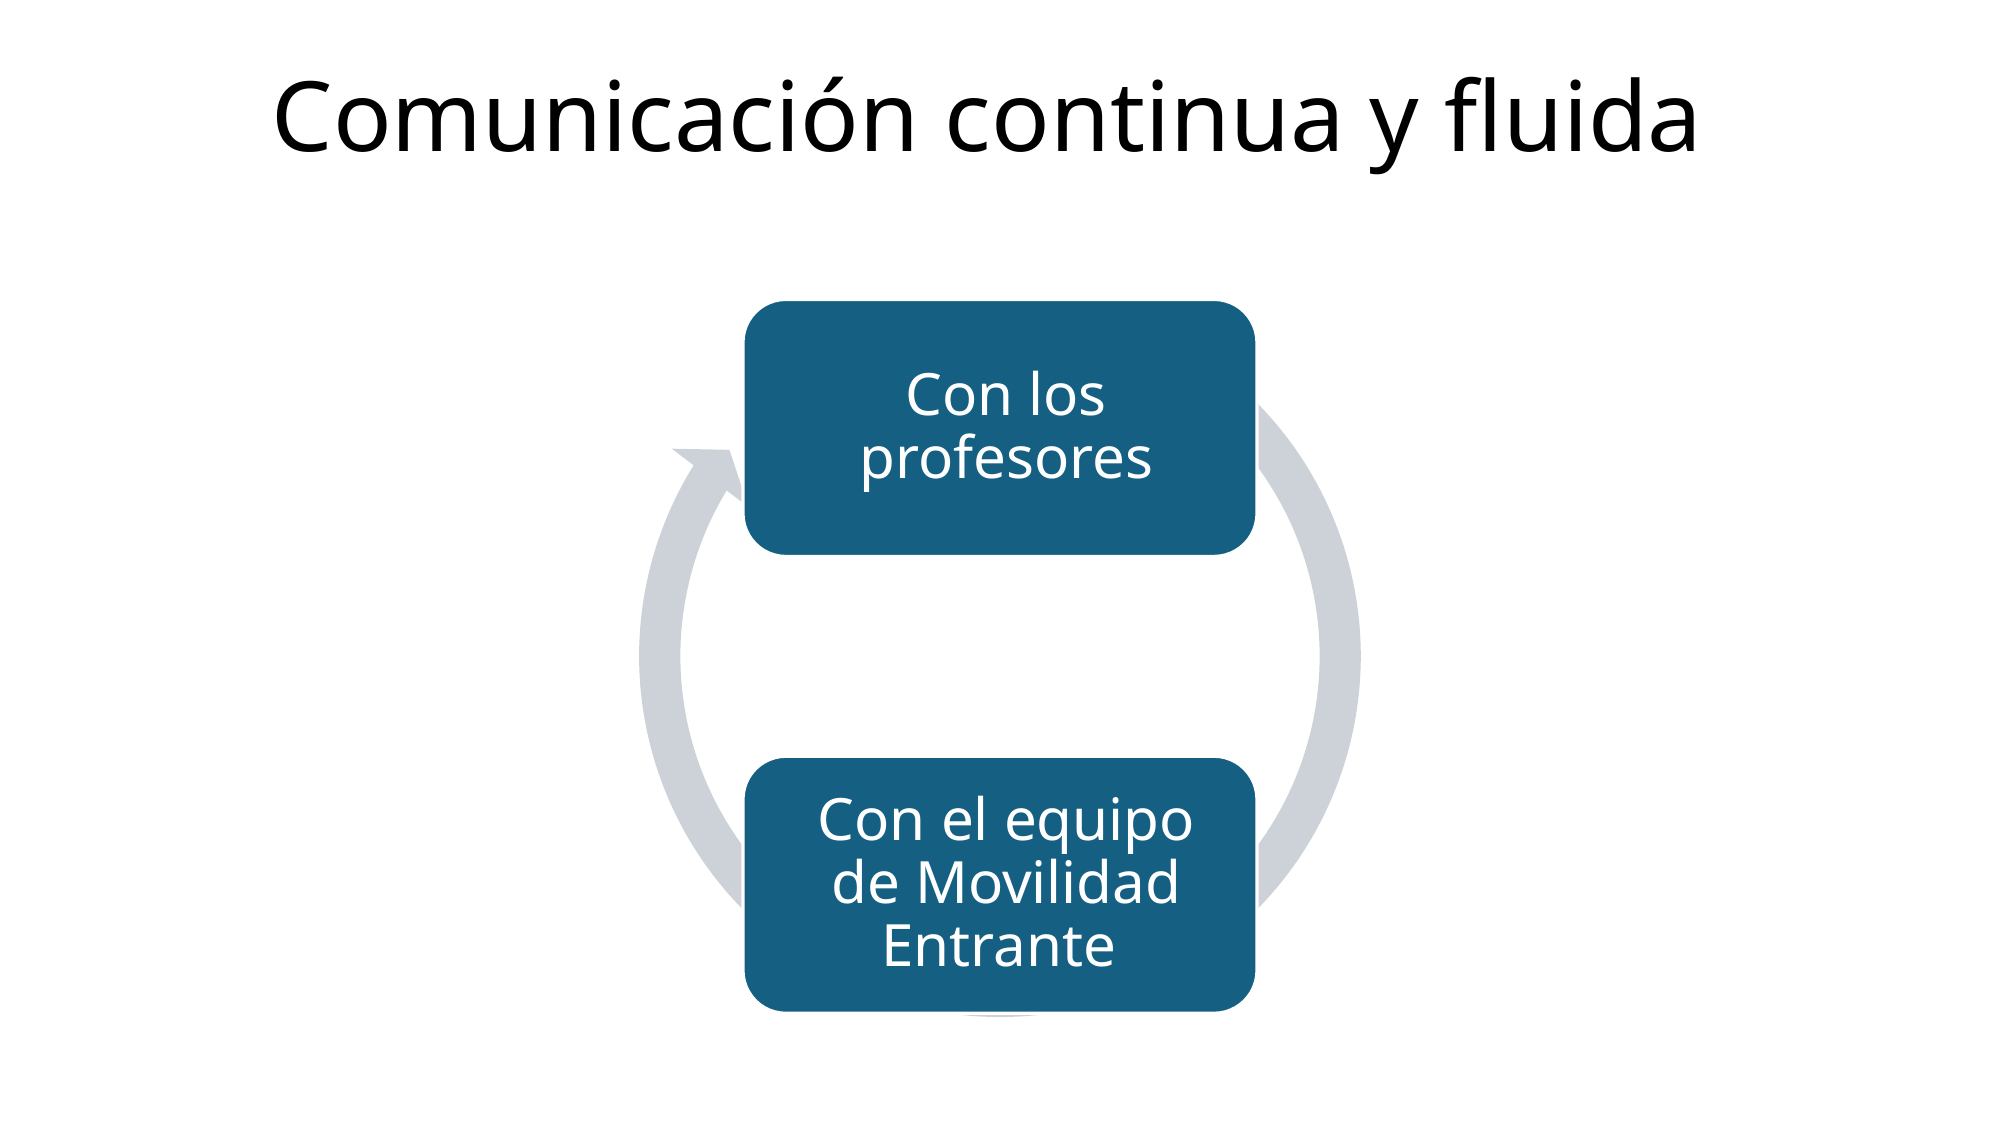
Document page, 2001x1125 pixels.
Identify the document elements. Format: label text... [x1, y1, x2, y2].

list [136, 298, 1863, 1014]
title Comunicación continua y fluida [137, 59, 1863, 278]
